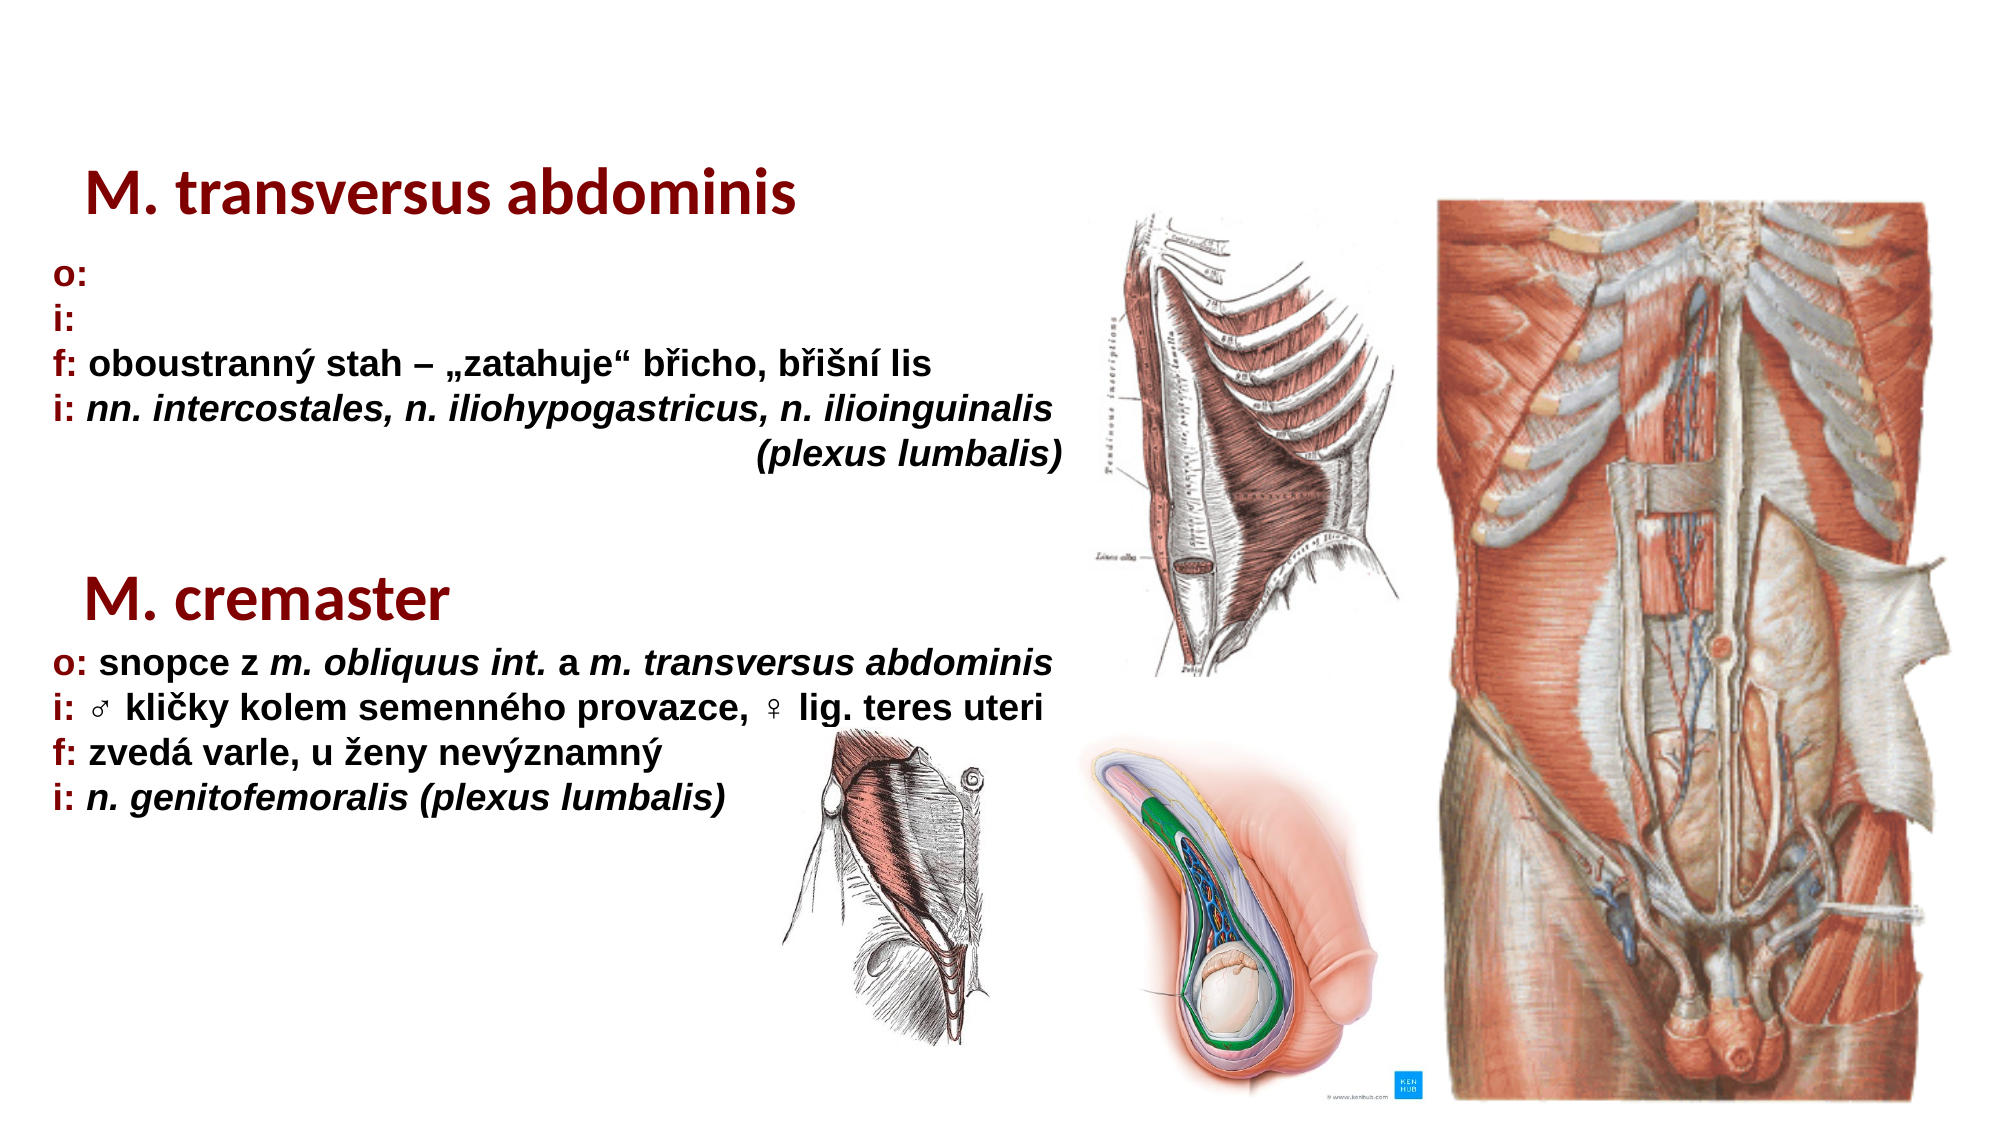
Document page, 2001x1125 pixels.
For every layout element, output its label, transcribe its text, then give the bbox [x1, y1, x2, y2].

picture [773, 155, 1978, 1125]
text_box o: i: f: oboustranný stah – „zatahuje“ břicho, břišní lis i: nn. intercostales, n. iliohypogastricus, n. ilioinguinalis (plexus lumbalis) [38, 241, 1088, 527]
text_box o: snopce z m. obliquus int. a m. transversus abdominis i: ♂ kličky kolem semenného provazce, ♀ lig. teres uteri f: zvedá varle, u ženy nevýznamný i: n. genitofemoralis (plexus lumbalis) [38, 630, 1088, 826]
text_box M. transversus abdominis [69, 140, 813, 236]
text_box M. cremaster [68, 546, 467, 630]
